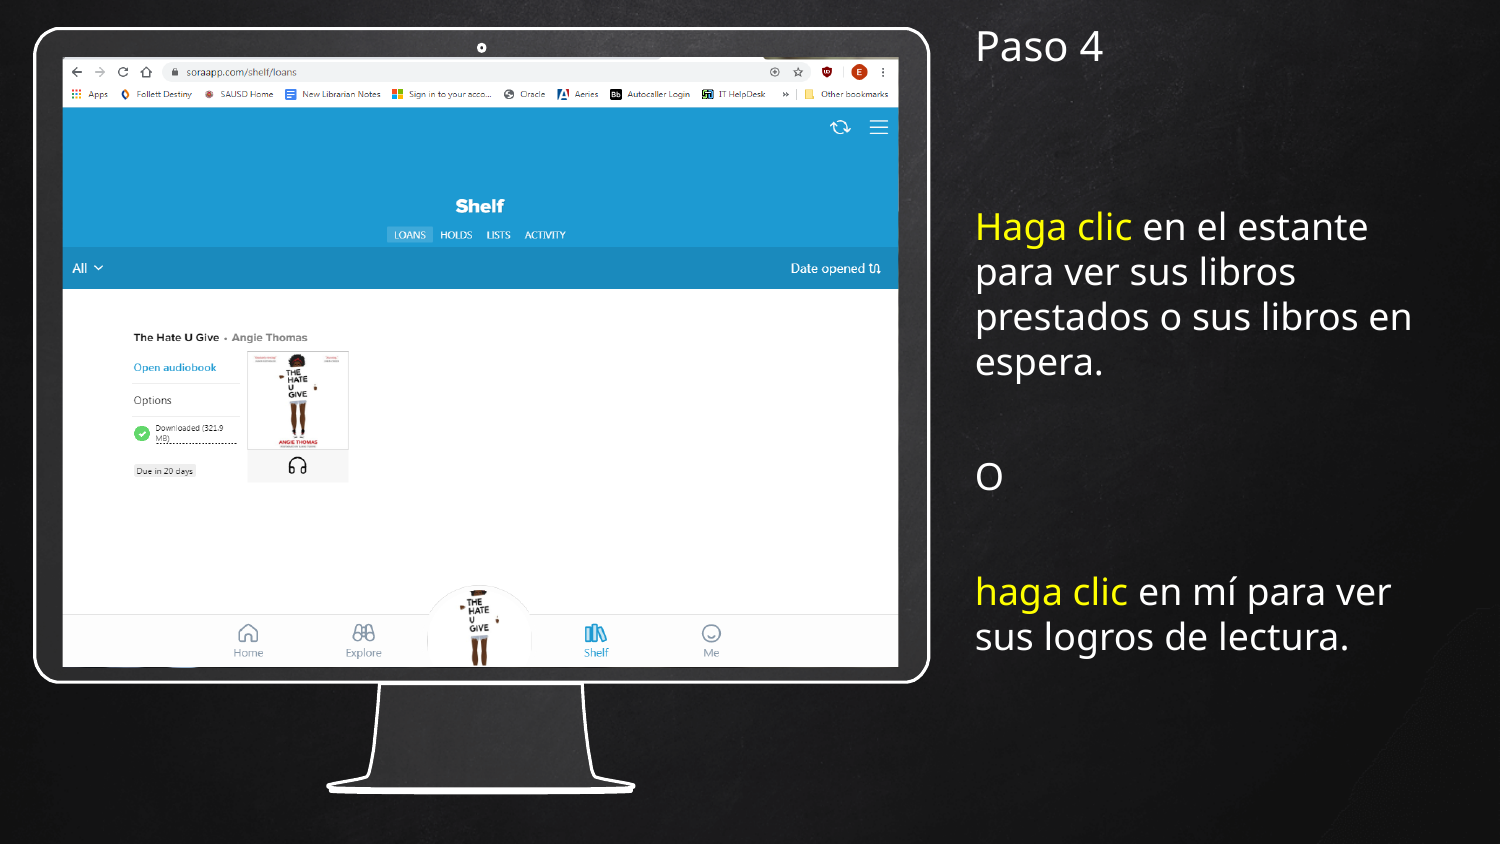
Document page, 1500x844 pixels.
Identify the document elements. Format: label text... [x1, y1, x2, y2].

text_box [34, 28, 929, 793]
picture [0, 0, 1500, 844]
list Paso 4 Haga clic en el estante para ver sus libros prestados o sus libros en espera. O haga clic en mí para ver sus logros de lectura. [959, 28, 1469, 793]
